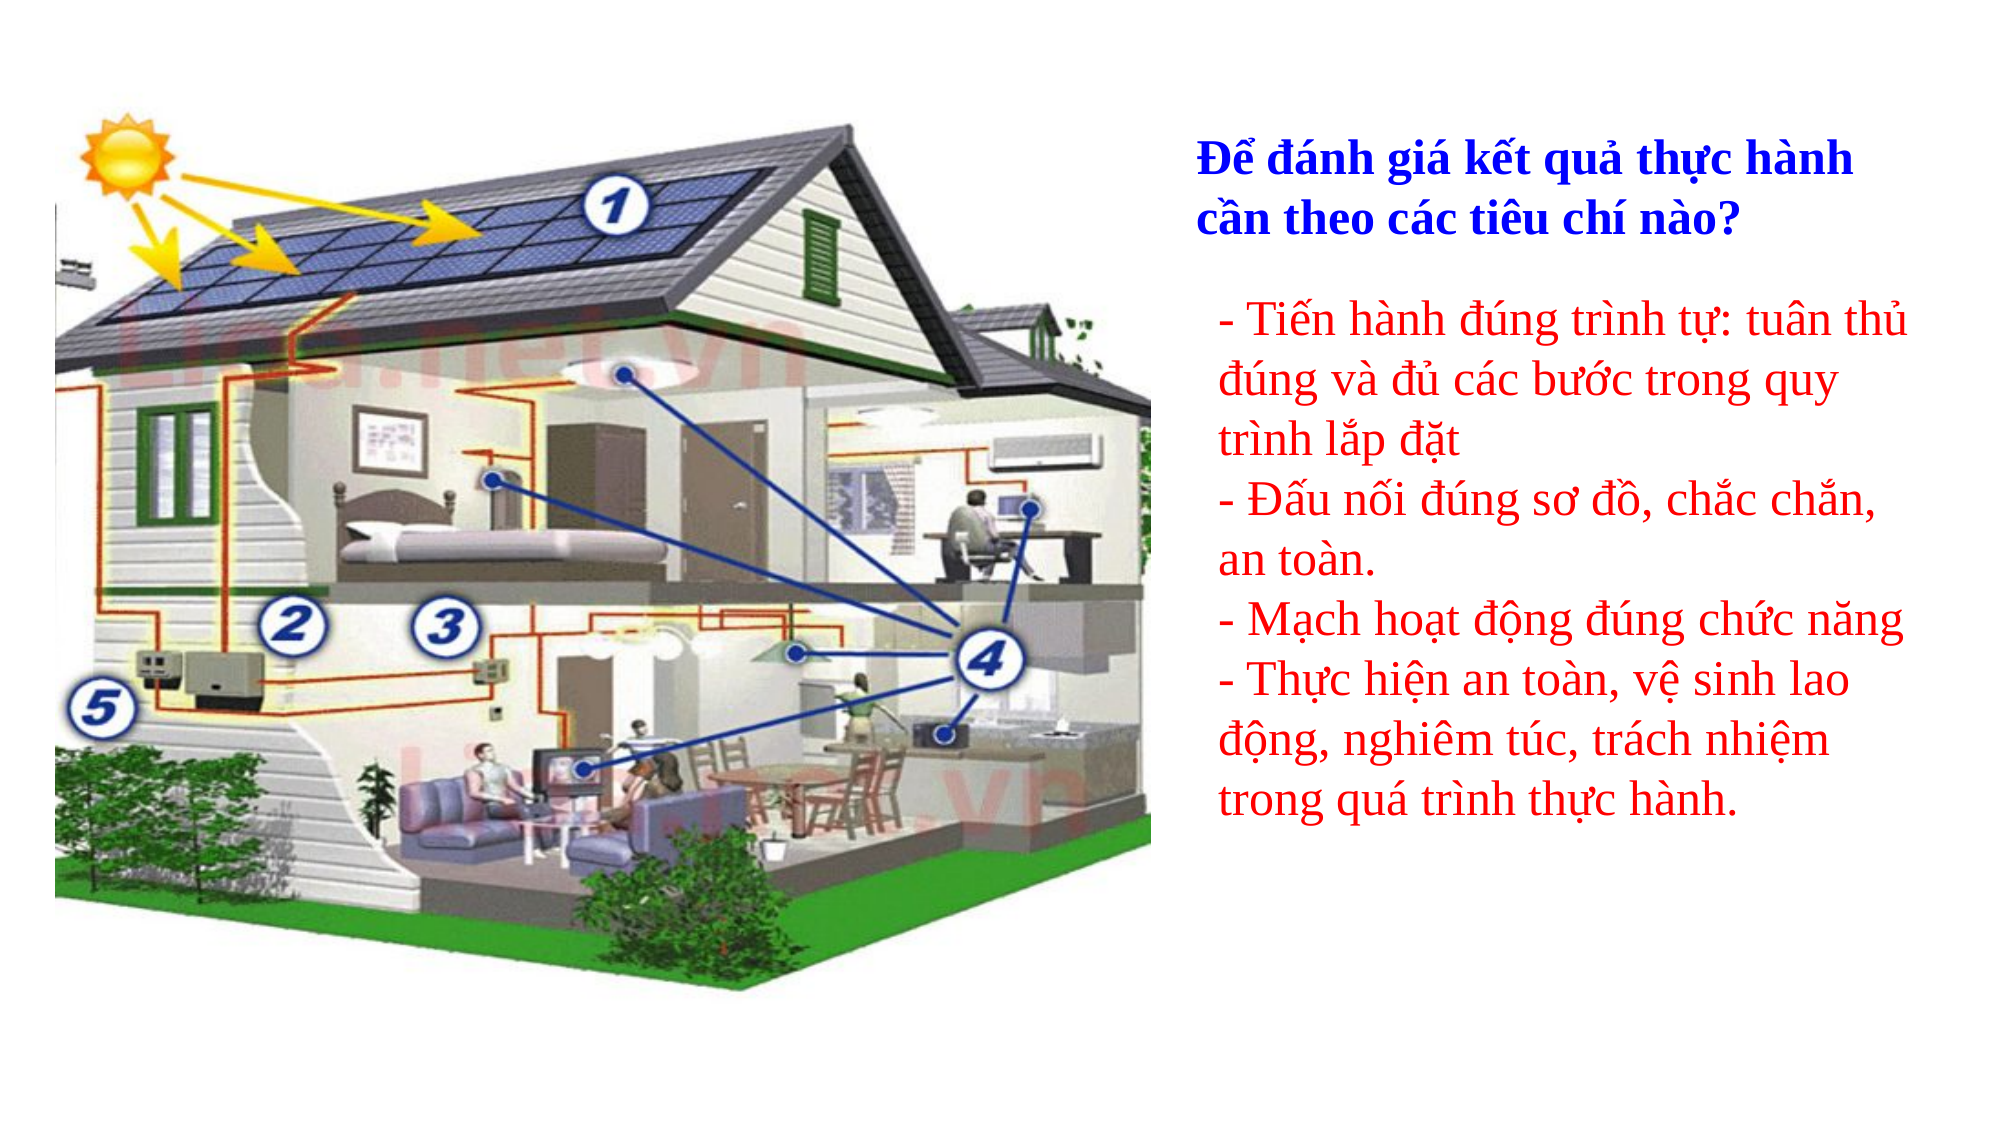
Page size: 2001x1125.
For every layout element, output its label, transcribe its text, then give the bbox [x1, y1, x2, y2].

text_box - Tiến hành đúng trình tự: tuân thủ đúng và đủ các bước trong quy trình lắp đặt - Đấu nối đúng sơ đồ, chắc chắn, an toàn. - Mạch hoạt động đúng chức năng - Thực hiện an toàn, vệ sinh lao động, nghiêm túc, trách nhiệm trong quá trình thực hành. [1204, 278, 1940, 834]
picture [55, 67, 1152, 1065]
text_box Để đánh giá kết quả thực hành cần theo các tiêu chí nào? [1181, 116, 1940, 252]
